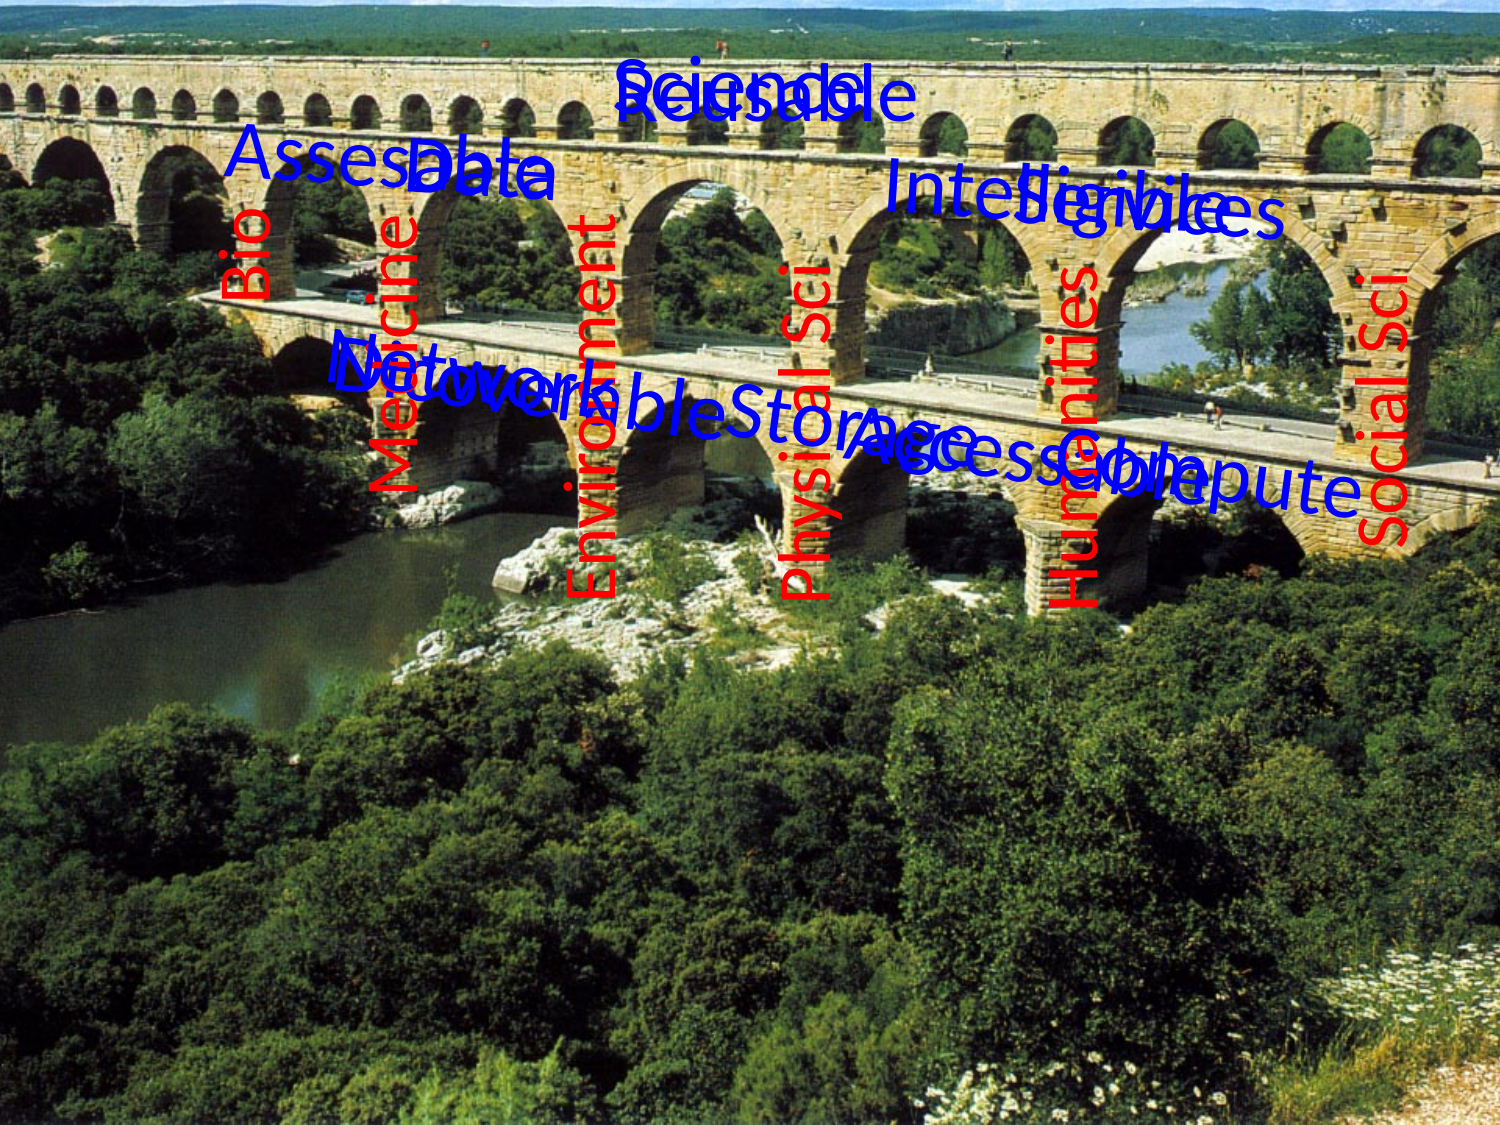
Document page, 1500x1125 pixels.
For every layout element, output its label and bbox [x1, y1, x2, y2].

text_box [387, 105, 1305, 258]
picture [0, 0, 1500, 1125]
text_box [208, 30, 1500, 496]
